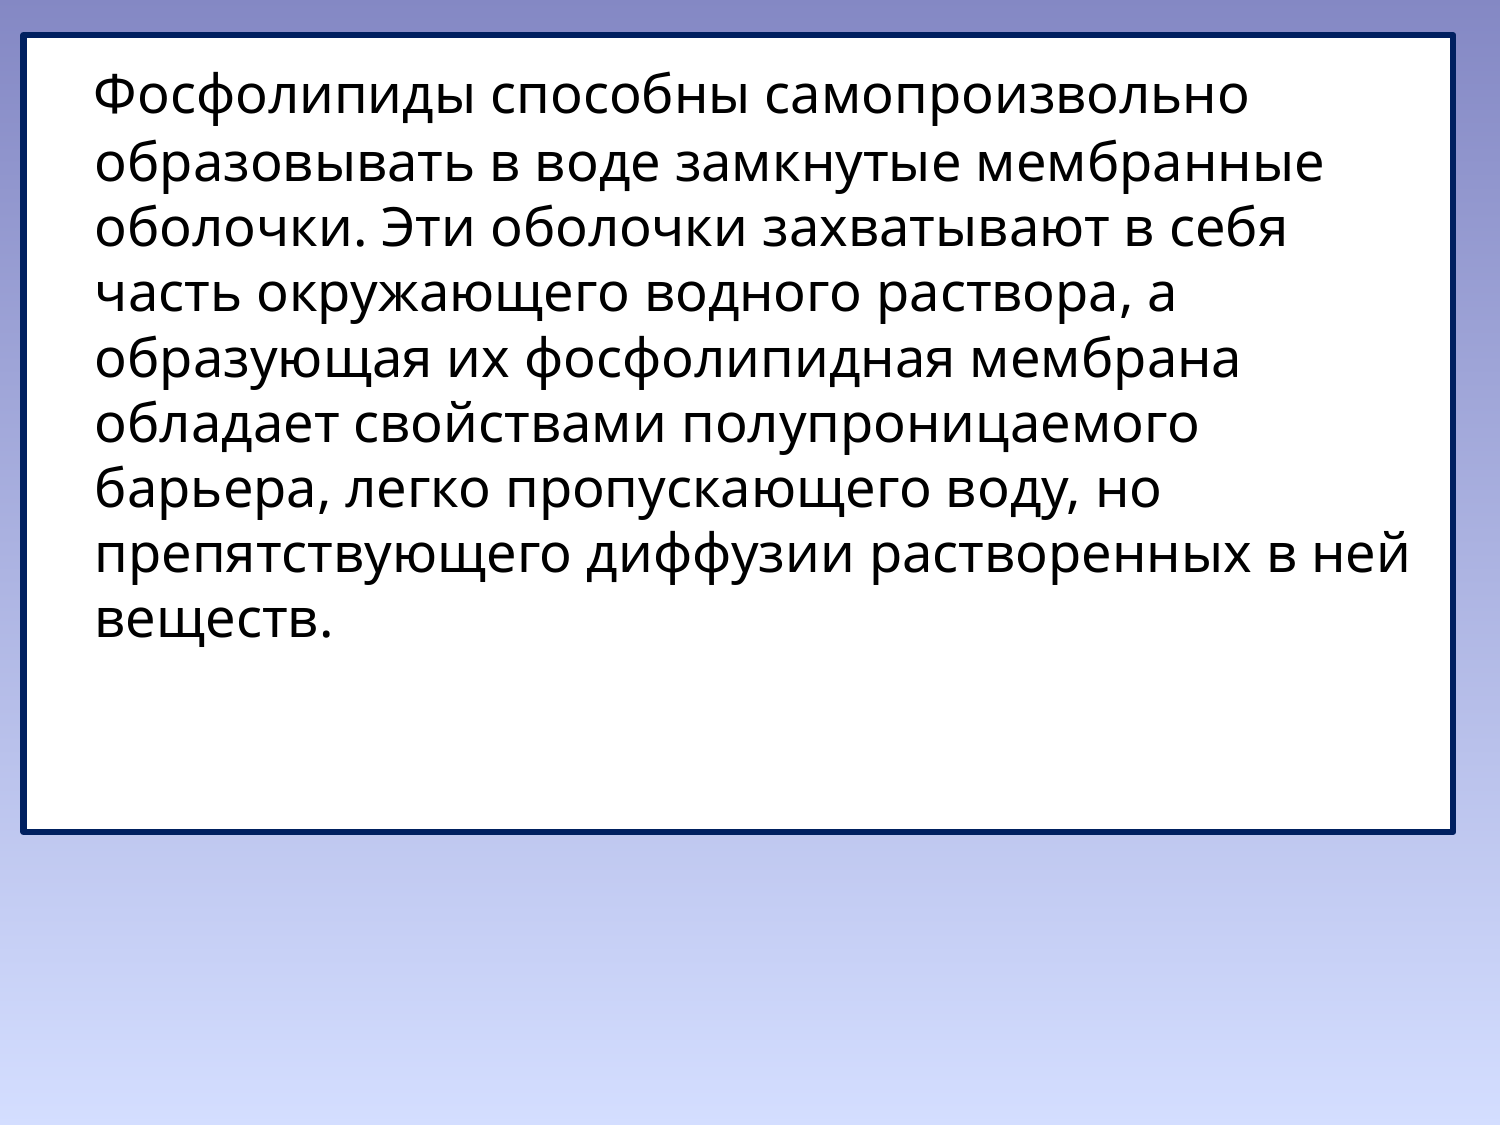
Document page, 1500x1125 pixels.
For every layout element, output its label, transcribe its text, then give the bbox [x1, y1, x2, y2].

list Фосфолипиды способны самопроизвольно образовывать в воде замкнутые мембранные оболочки. Эти оболочки захватывают в себя часть окружающего водного раствора, а образующая их фосфолипидная мембрана обладает свойствами полупроницаемого барьера, легко пропускающего воду, но препятствующего диффузии растворенных в ней веществ. [23, 35, 1454, 832]
